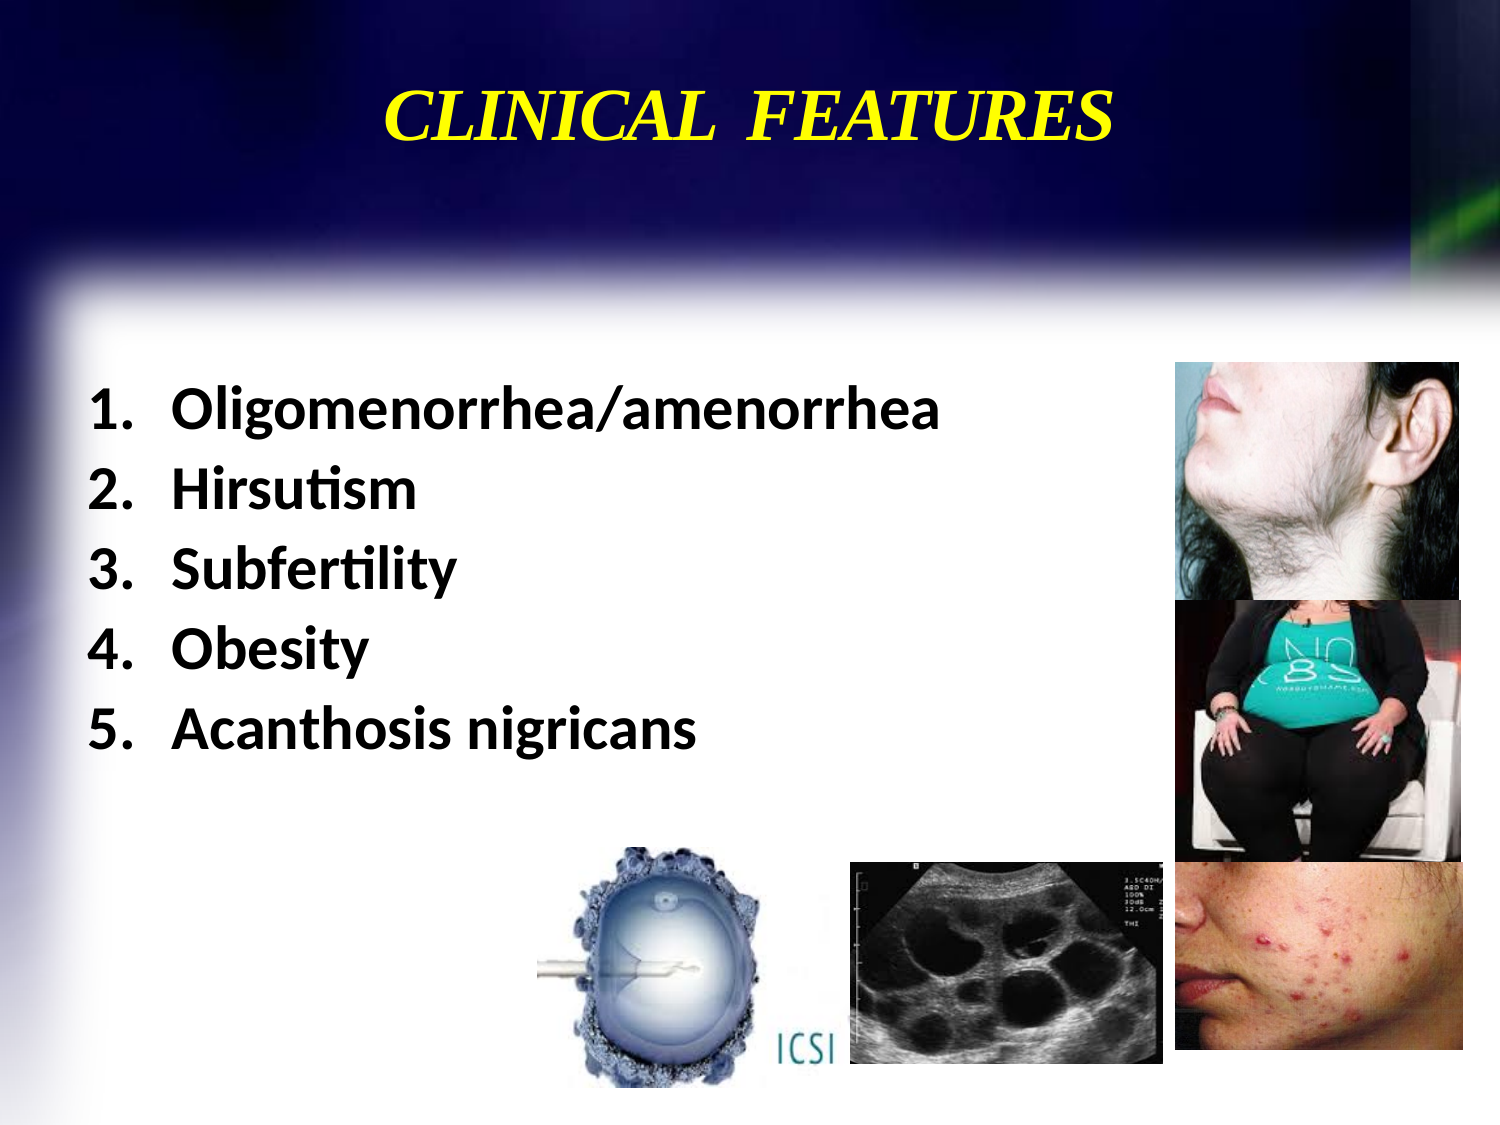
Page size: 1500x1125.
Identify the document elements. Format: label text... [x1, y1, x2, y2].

list Oligomenorrhea/amenorrhea Hirsutism Subfertility Obesity Acanthosis nigricans [87, 375, 1168, 778]
picture [0, 0, 1500, 1125]
title CLINICAL FEATURES [62, 75, 1438, 157]
